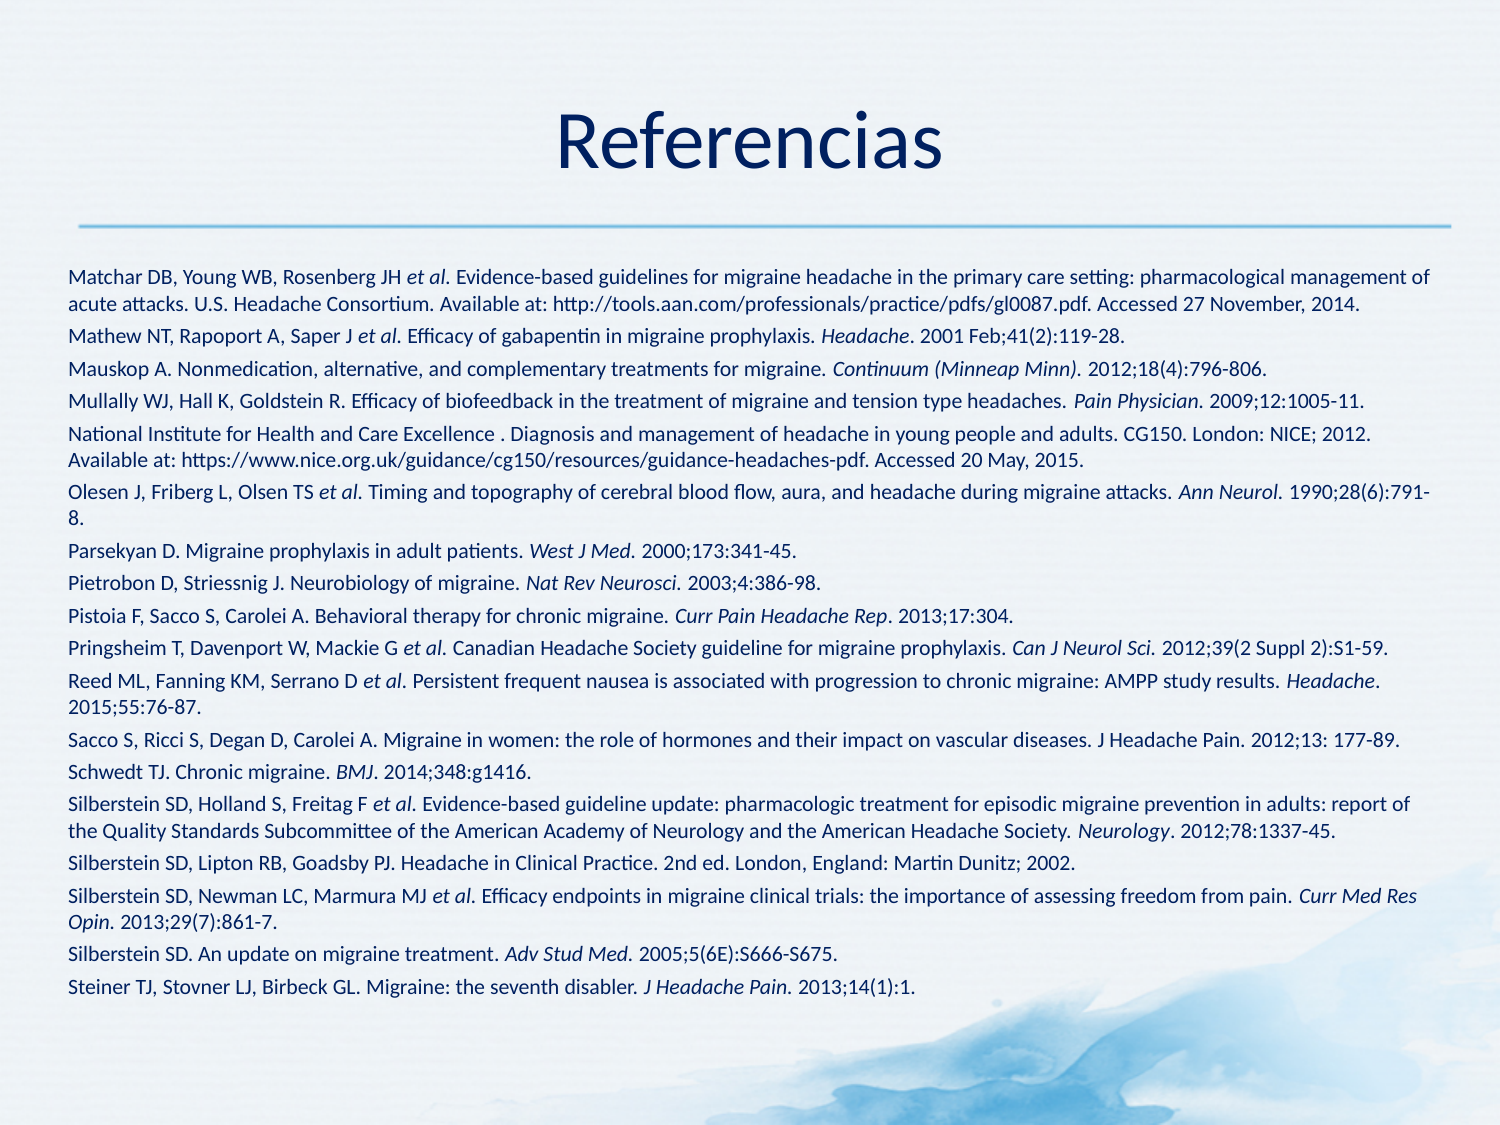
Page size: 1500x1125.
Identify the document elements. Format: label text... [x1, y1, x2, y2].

picture [0, 0, 1500, 1125]
title Referencias [75, 41, 1425, 230]
list Matchar DB, Young WB, Rosenberg JH et al. Evidence-based guidelines for migraine headache in the primary care setting: pharmacological management of acute attacks. U.S. Headache Consortium. Available at: http://tools.aan.com/professionals/practice/pdfs/gl0087.pdf. Accessed 27 November, 2014. Mathew NT, Rapoport A, Saper J et al. Efficacy of gabapentin in migraine prophylaxis. Headache. 2001 Feb;41(2):119-28. Mauskop A. Nonmedication, alternative, and complementary treatments for migraine. Continuum (Minneap Minn). 2012;18(4):796-806. Mullally WJ, Hall K, Goldstein R. Efficacy of biofeedback in the treatment of migraine and tension type headaches. Pain Physician. 2009;12:1005-11. National Institute for Health and Care Excellence . Diagnosis and management of headache in young people and adults. CG150. London: NICE; 2012. Available at: https://www.nice.org.uk/guidance/cg150/resources/guidance-headaches-pdf. Accessed 20 May, 2015. Olesen J, Friberg L, Olsen TS et al. Timing and topography of cerebral blood flow, aura, and headache during migraine attacks. Ann Neurol. 1990;28(6):791-8. Parsekyan D. Migraine prophylaxis in adult patients. West J Med. 2000;173:341-45. Pietrobon D, Striessnig J. Neurobiology of migraine. Nat Rev Neurosci. 2003;4:386-98. Pistoia F, Sacco S, Carolei A. Behavioral therapy for chronic migraine. Curr Pain Headache Rep. 2013;17:304. Pringsheim T, Davenport W, Mackie G et al. Canadian Headache Society guideline for migraine prophylaxis. Can J Neurol Sci. 2012;39(2 Suppl 2):S1-59. Reed ML, Fanning KM, Serrano D et al. Persistent frequent nausea is associated with progression to chronic migraine: AMPP study results. Headache. 2015;55:76-87. Sacco S, Ricci S, Degan D, Carolei A. Migraine in women: the role of hormones and their impact on vascular diseases. J Headache Pain. 2012;13: 177-89. Schwedt TJ. Chronic migraine. BMJ. 2014;348:g1416. Silberstein SD, Holland S, Freitag F et al. Evidence-based guideline update: pharmacologic treatment for episodic migraine prevention in adults: report of the Quality Standards Subcommittee of the American Academy of Neurology and the American Headache Society. Neurology. 2012;78:1337-45. Silberstein SD, Lipton RB, Goadsby PJ. Headache in Clinical Practice. 2nd ed. London, England: Martin Dunitz; 2002. Silberstein SD, Newman LC, Marmura MJ et al. Efficacy endpoints in migraine clinical trials: the importance of assessing freedom from pain. Curr Med Res Opin. 2013;29(7):861-7. Silberstein SD. An update on migraine treatment. Adv Stud Med. 2005;5(6E):S666-S675. Steiner TJ, Stovner LJ, Birbeck GL. Migraine: the seventh disabler. J Headache Pain. 2013;14(1):1. [53, 255, 1447, 998]
